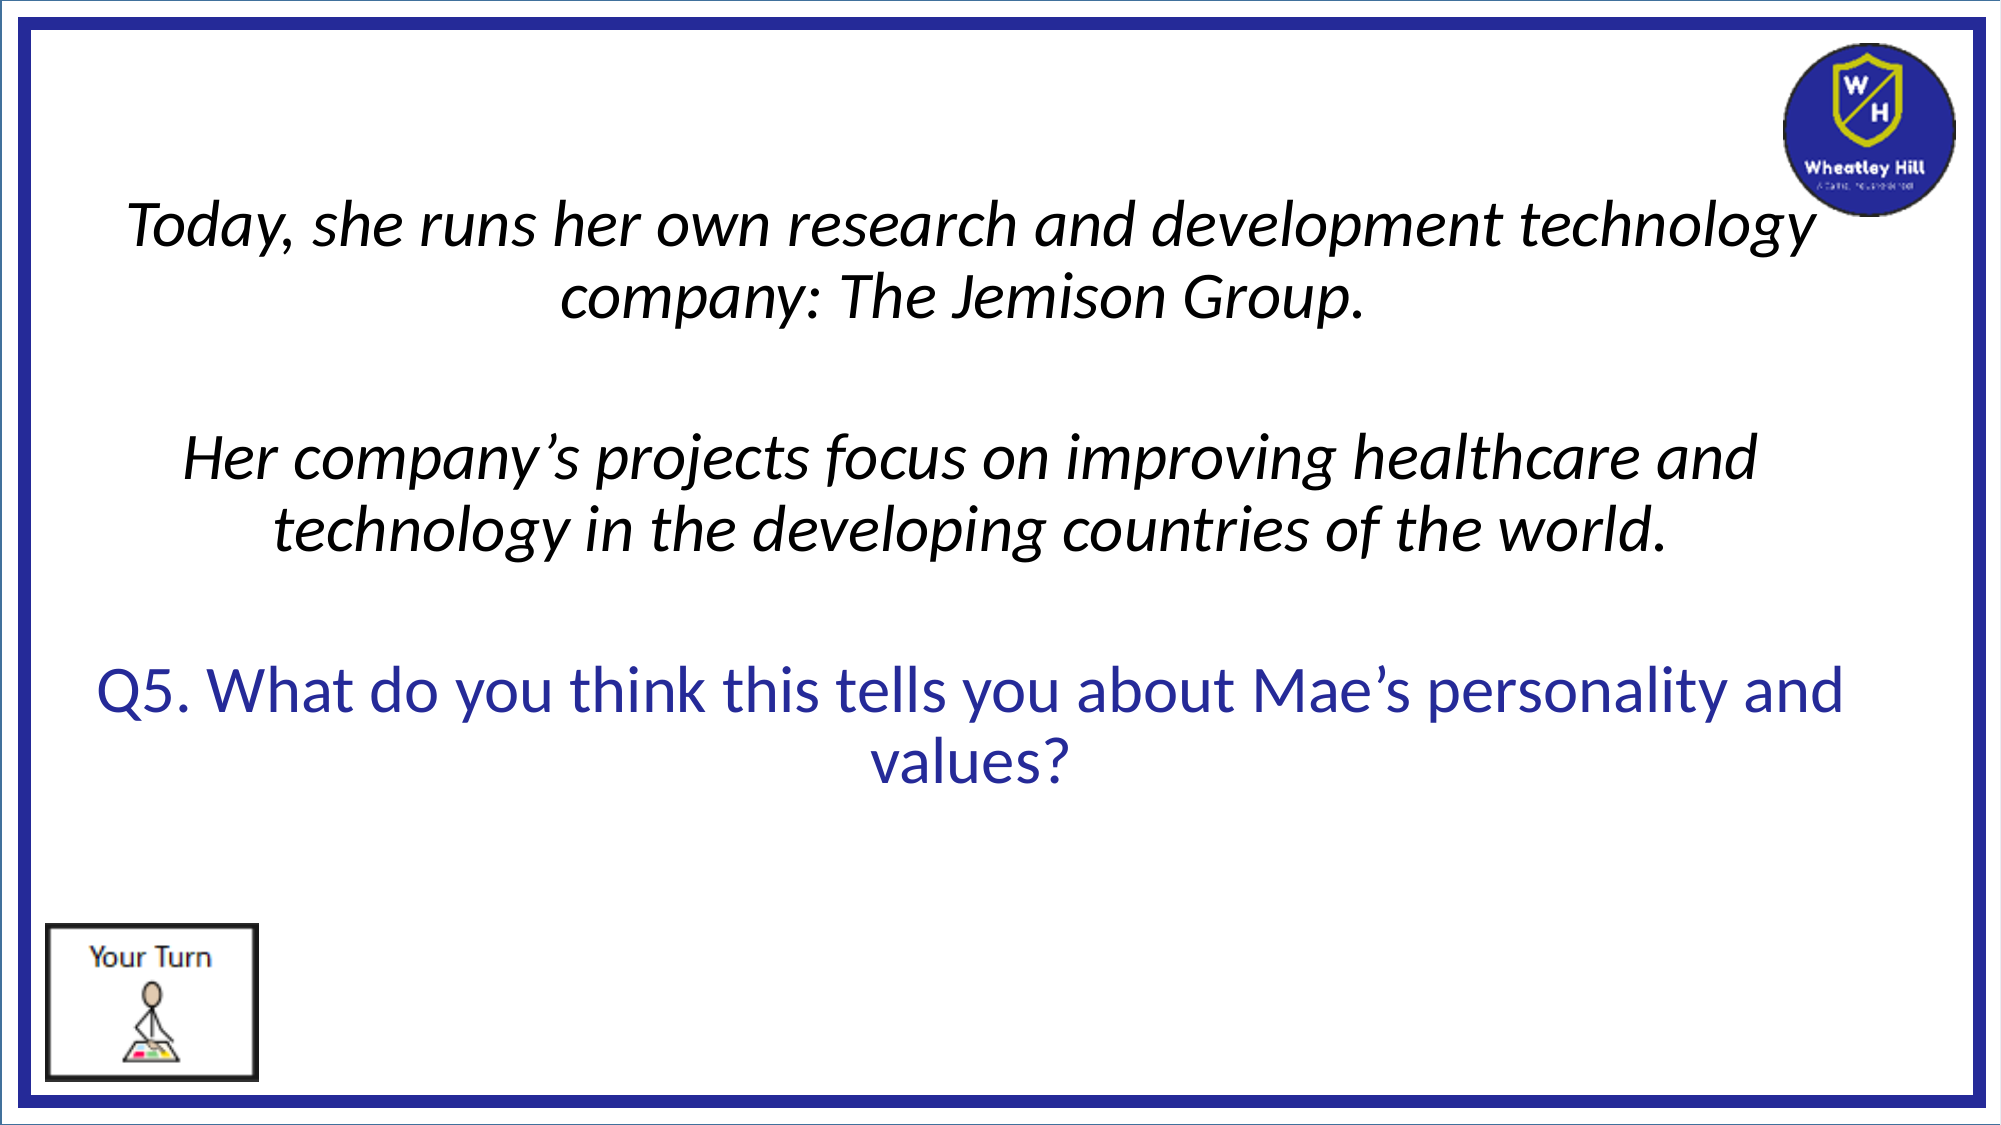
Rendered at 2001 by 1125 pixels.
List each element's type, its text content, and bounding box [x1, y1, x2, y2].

list Today, she runs her own research and development technology company: The Jemison Group. Her company’s projects focus on improving healthcare and technology in the developing countries of the world. Q5. What do you think this tells you about Mae’s personality and values? [39, 169, 1904, 917]
picture [0, 0, 2001, 1125]
